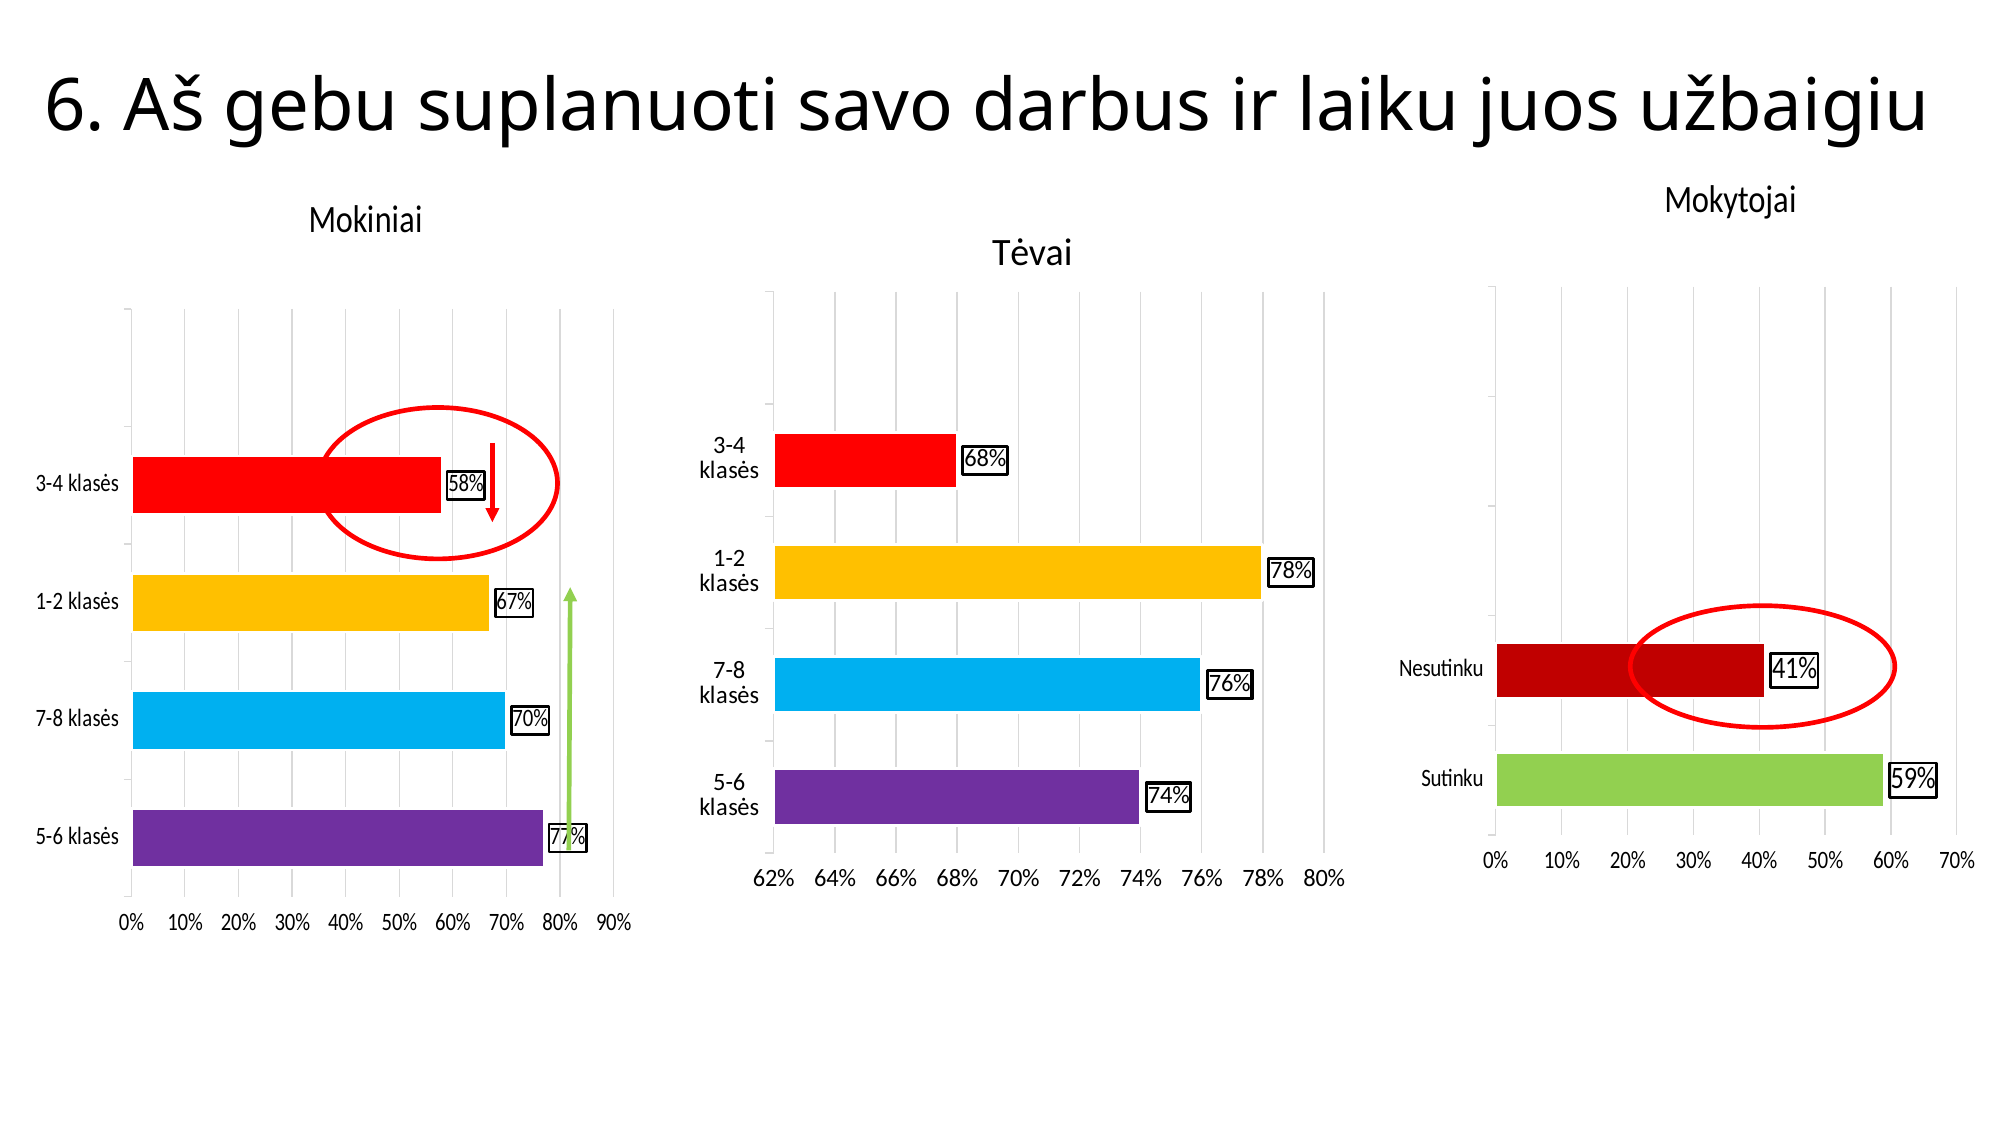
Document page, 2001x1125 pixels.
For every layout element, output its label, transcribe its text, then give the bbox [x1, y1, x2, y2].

chart [699, 199, 1353, 1029]
chart [1399, 145, 1975, 1029]
chart [35, 164, 632, 1092]
title 6. Aš gebu suplanuoti savo darbus ir laiku juos užbaigiu [24, 59, 1969, 155]
